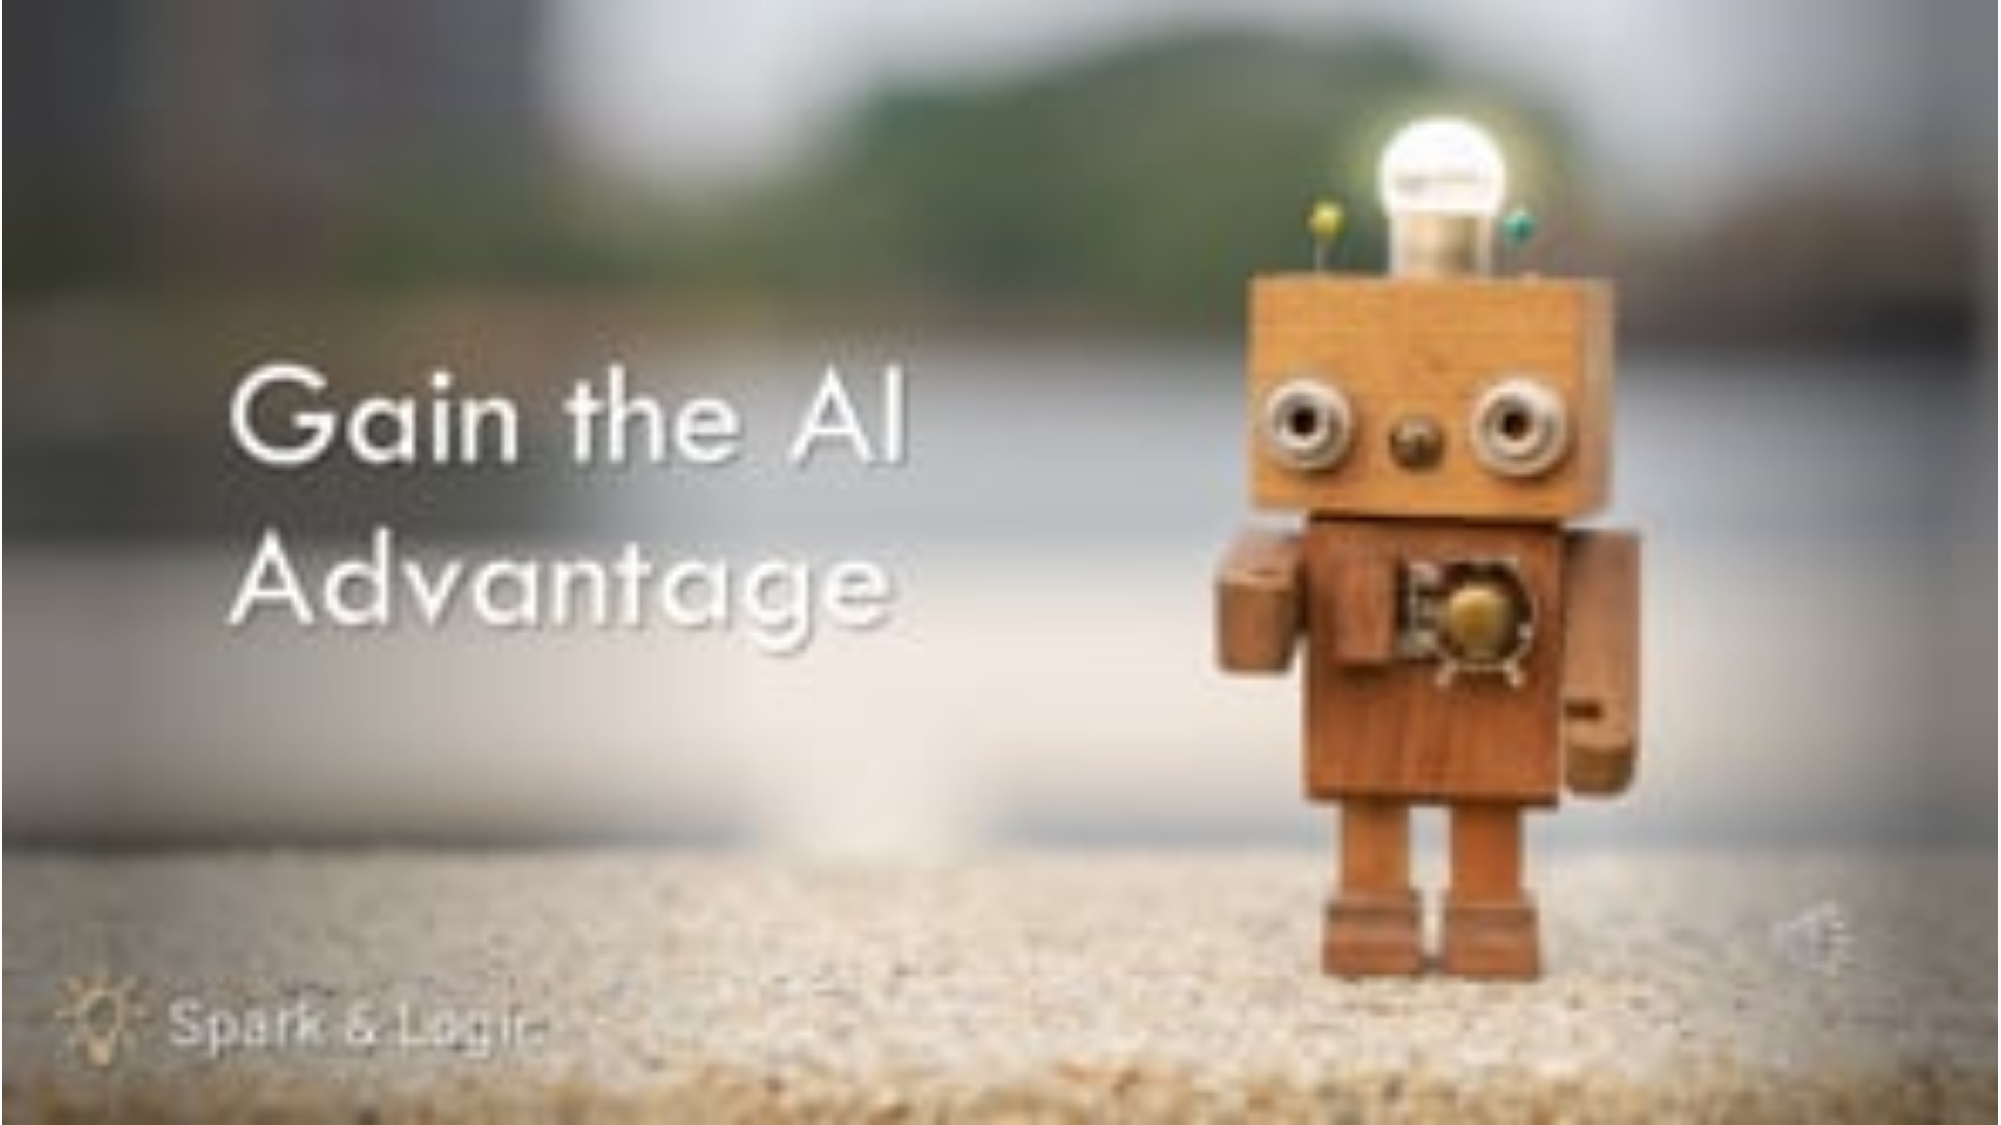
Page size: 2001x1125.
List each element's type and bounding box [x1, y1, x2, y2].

text_box [1, 0, 1999, 1125]
